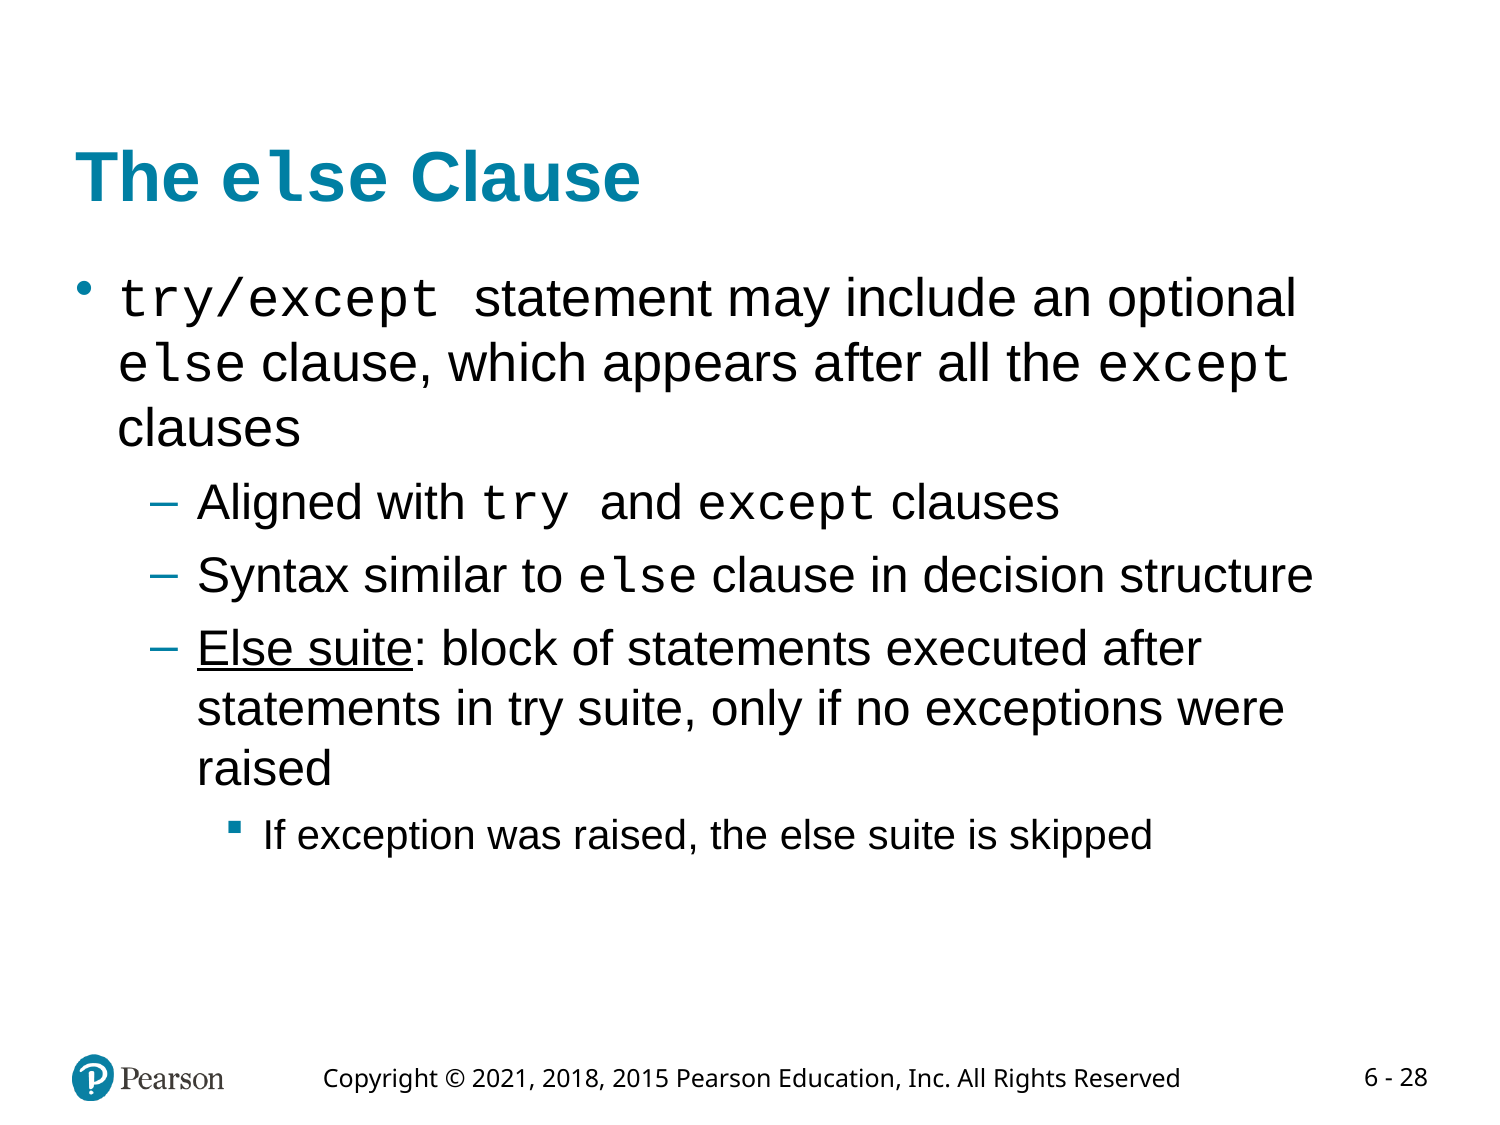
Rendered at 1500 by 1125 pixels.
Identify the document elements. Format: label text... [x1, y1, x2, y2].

list try/except statement may include an optional else clause, which appears after all the except clauses Aligned with try and except clauses Syntax similar to else clause in decision structure Else suite: block of statements executed after statements in try suite, only if no exceptions were raised If exception was raised, the else suite is skipped [75, 262, 1425, 1005]
picture [99, 1054, 224, 1101]
title The else Clause [75, 35, 1425, 216]
picture [81, 1064, 107, 1089]
picture [72, 1087, 83, 1101]
picture [72, 1054, 89, 1072]
